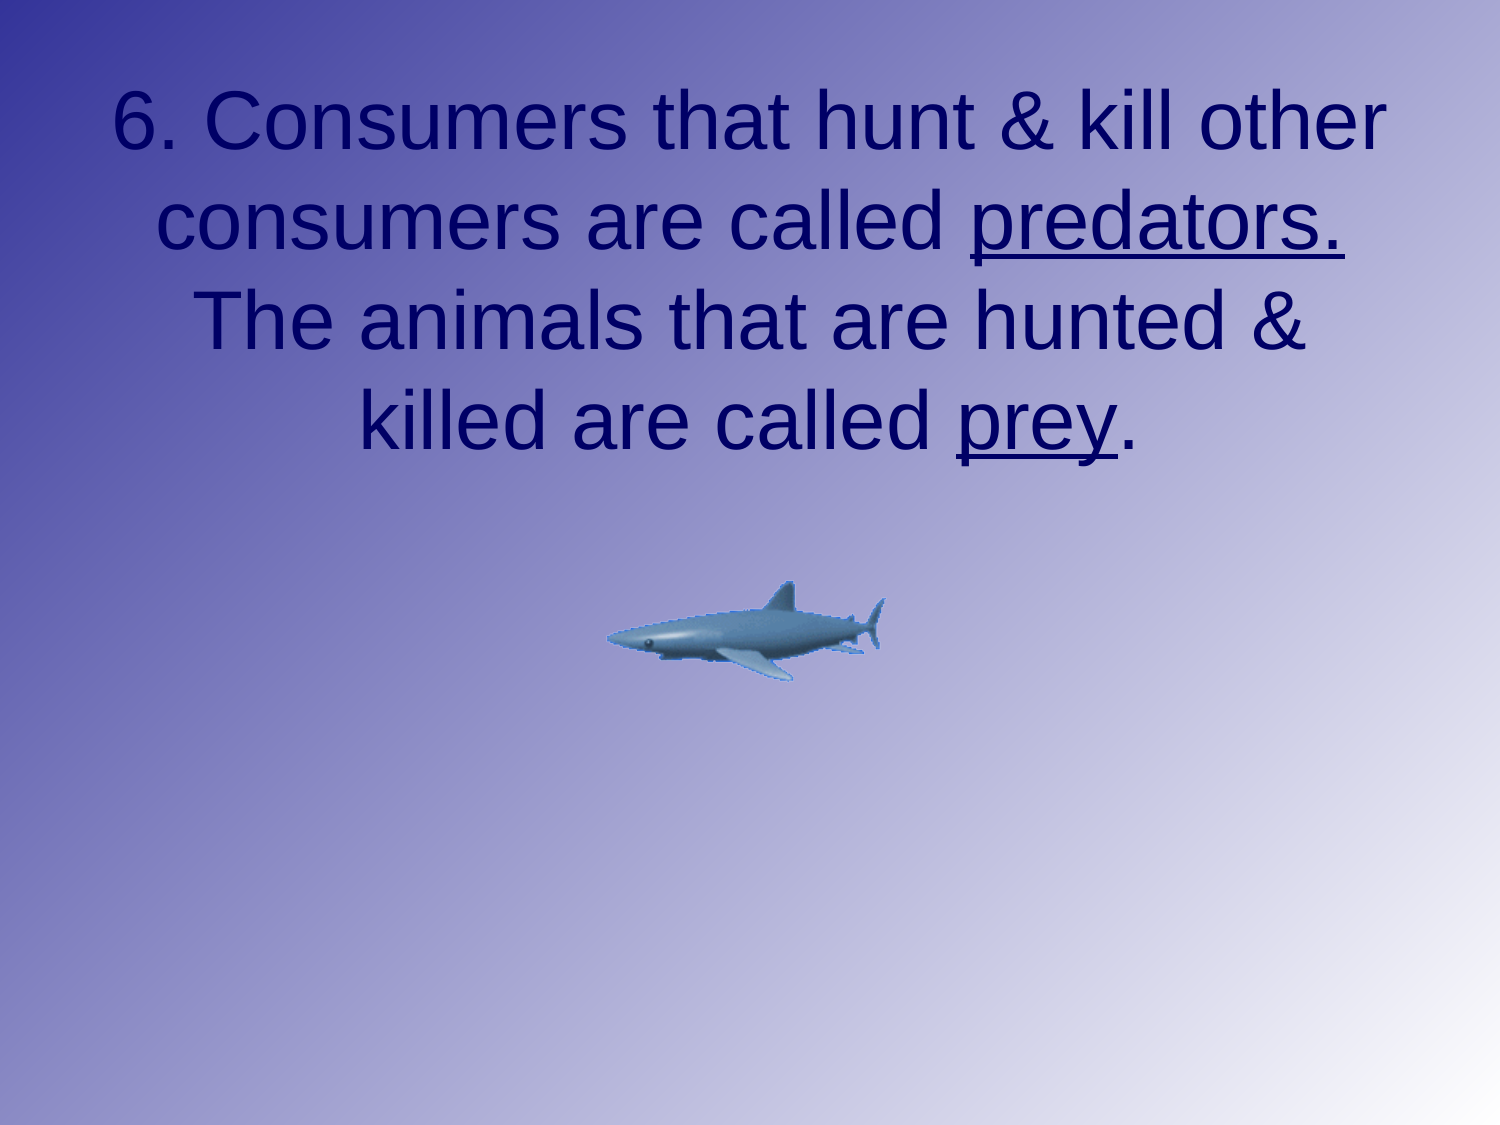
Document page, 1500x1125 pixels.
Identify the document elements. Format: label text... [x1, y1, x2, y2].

title 6. Consumers that hunt & kill other consumers are called predators. The animals that are hunted & killed are called prey. [74, 44, 1426, 488]
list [593, 570, 907, 698]
